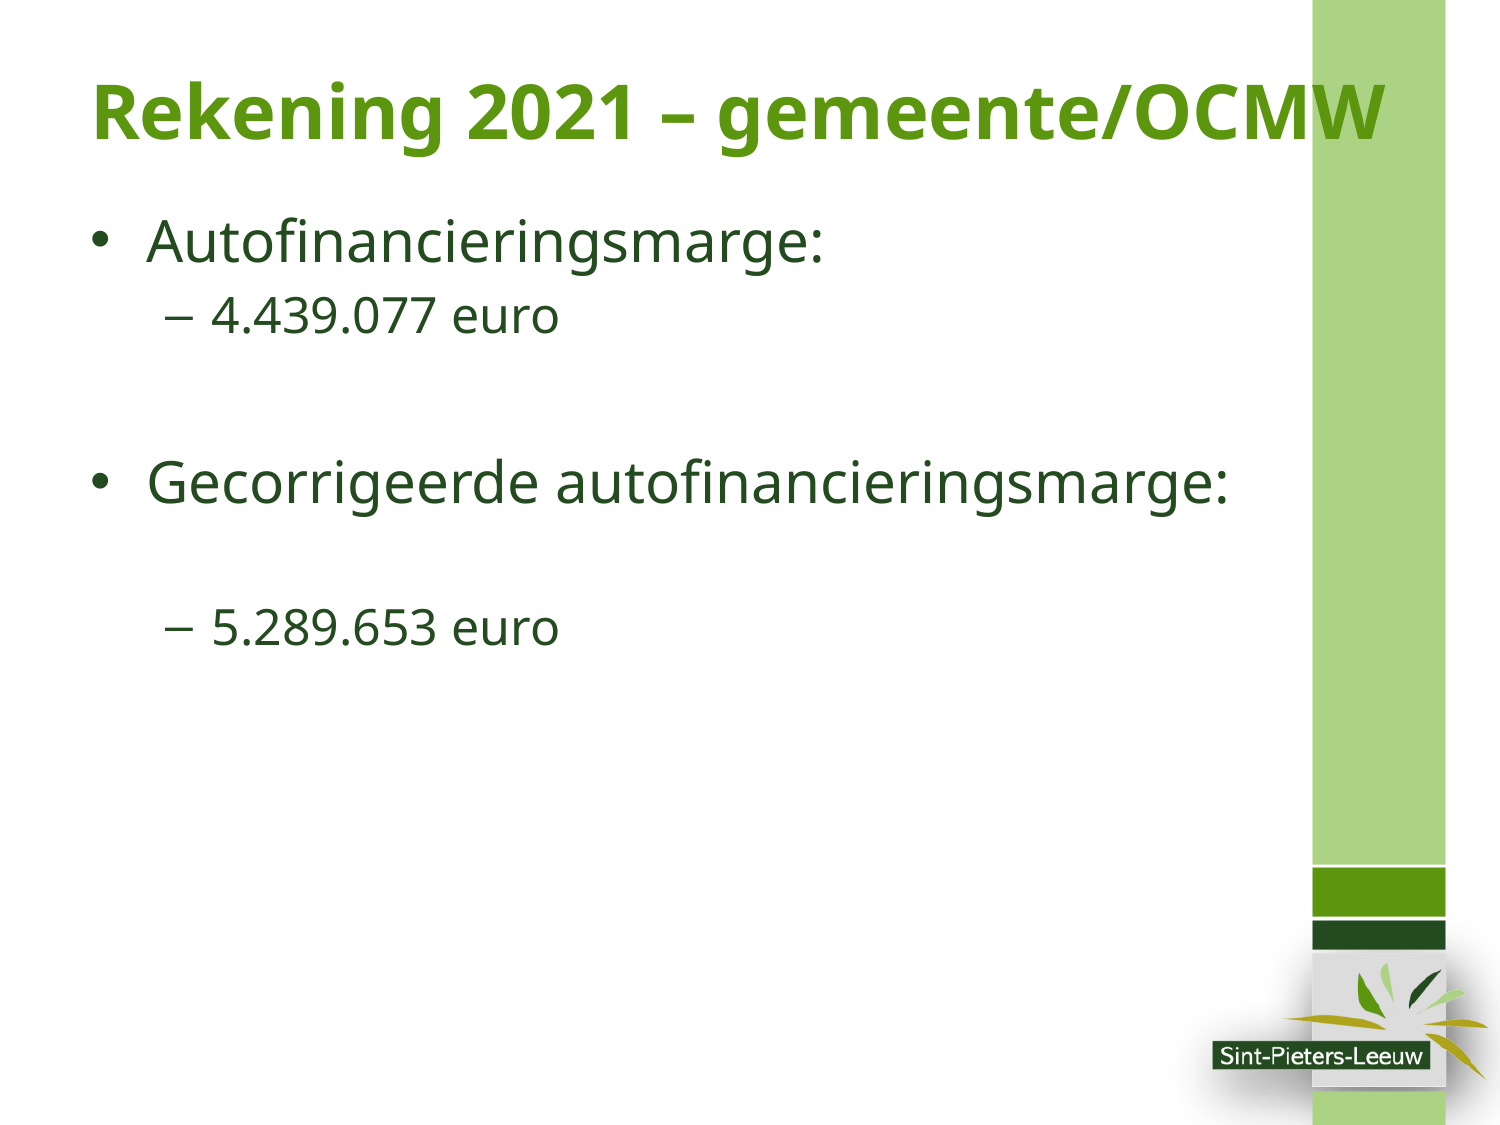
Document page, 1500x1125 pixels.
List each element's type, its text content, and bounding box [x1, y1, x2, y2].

list Autofinancieringsmarge: 4.439.077 euro Gecorrigeerde autofinancieringsmarge: 5.289.653 euro [75, 196, 1306, 1005]
picture [0, 0, 1500, 1125]
title Rekening 2021 – gemeente/OCMW [75, 45, 1436, 173]
